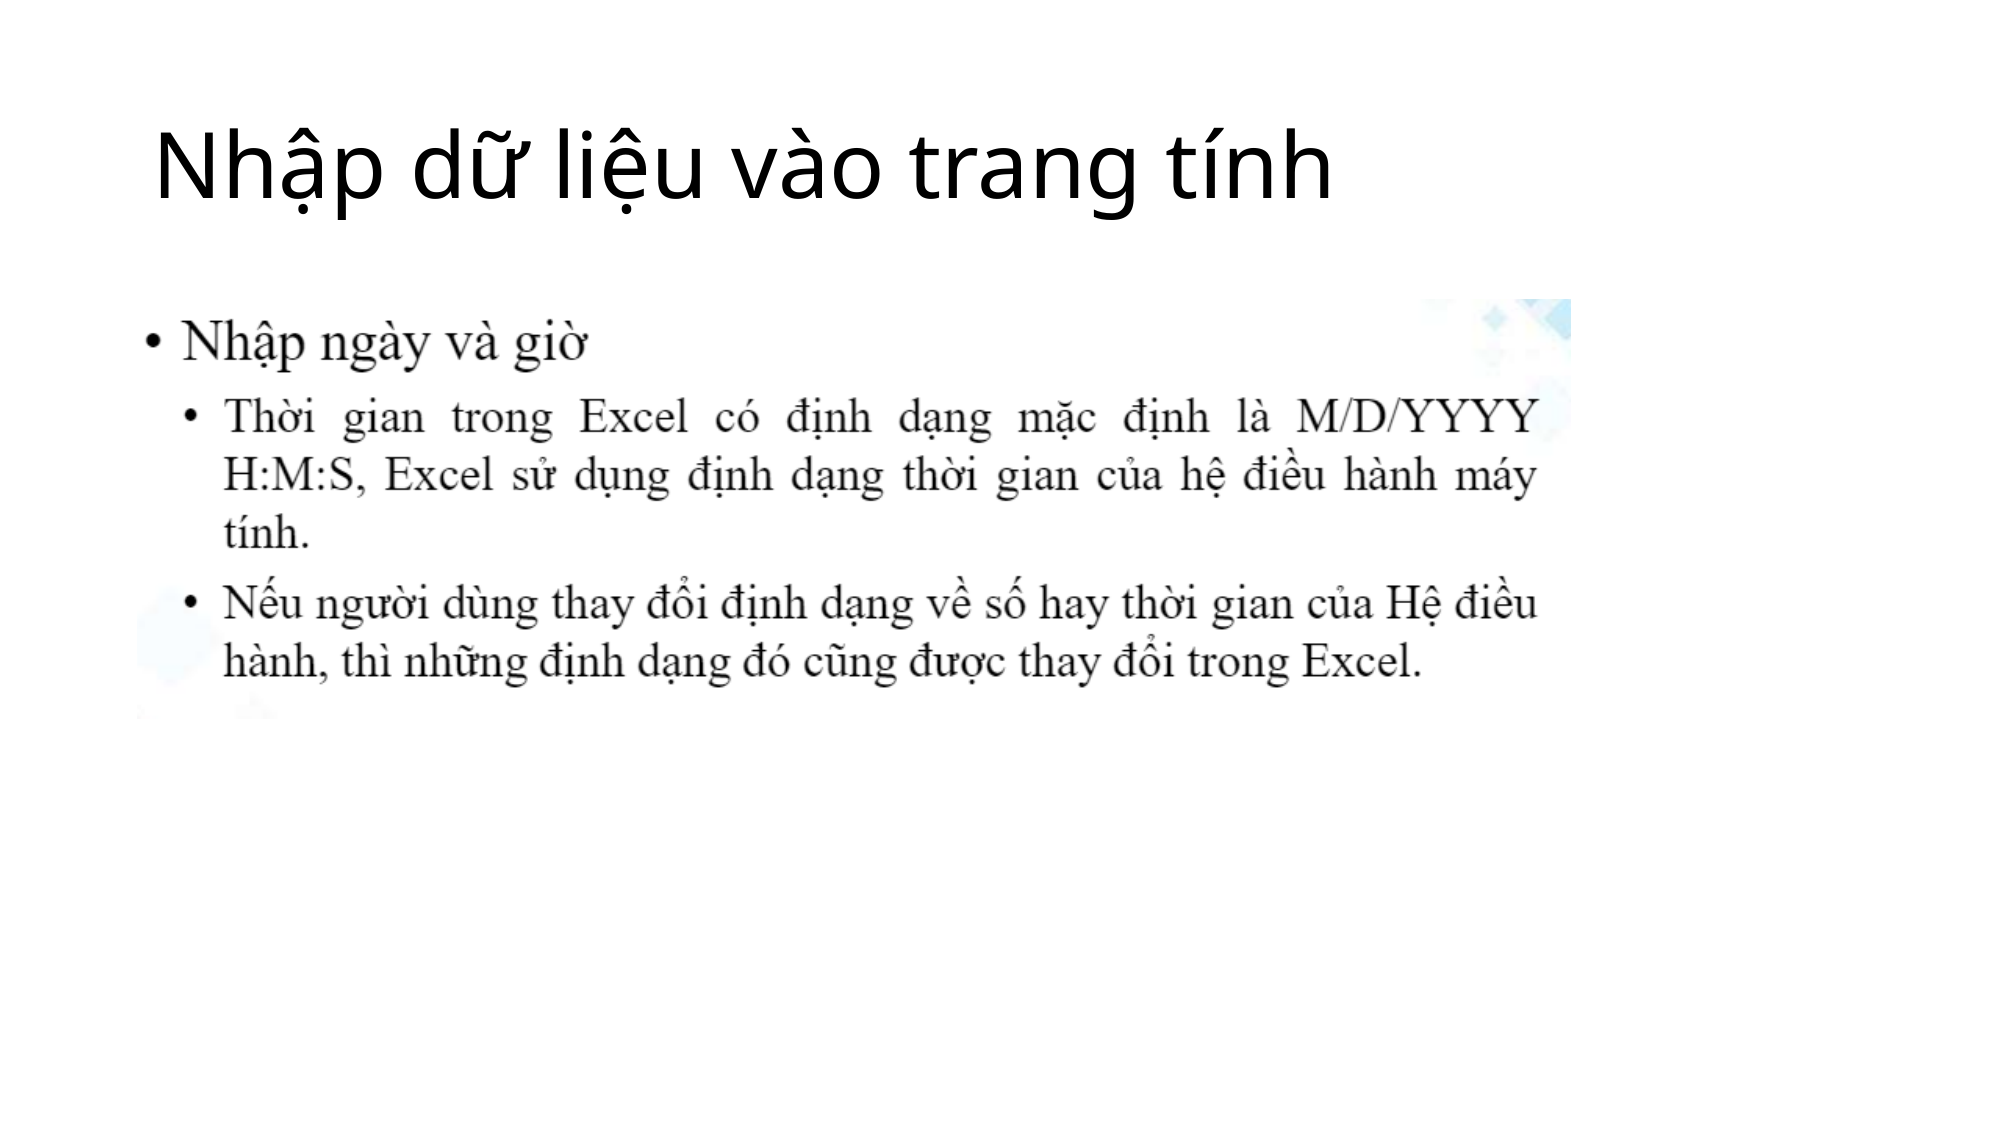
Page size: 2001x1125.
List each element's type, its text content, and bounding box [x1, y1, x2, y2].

picture [137, 299, 1571, 719]
title Nhập dữ liệu vào trang tính [137, 59, 1863, 278]
